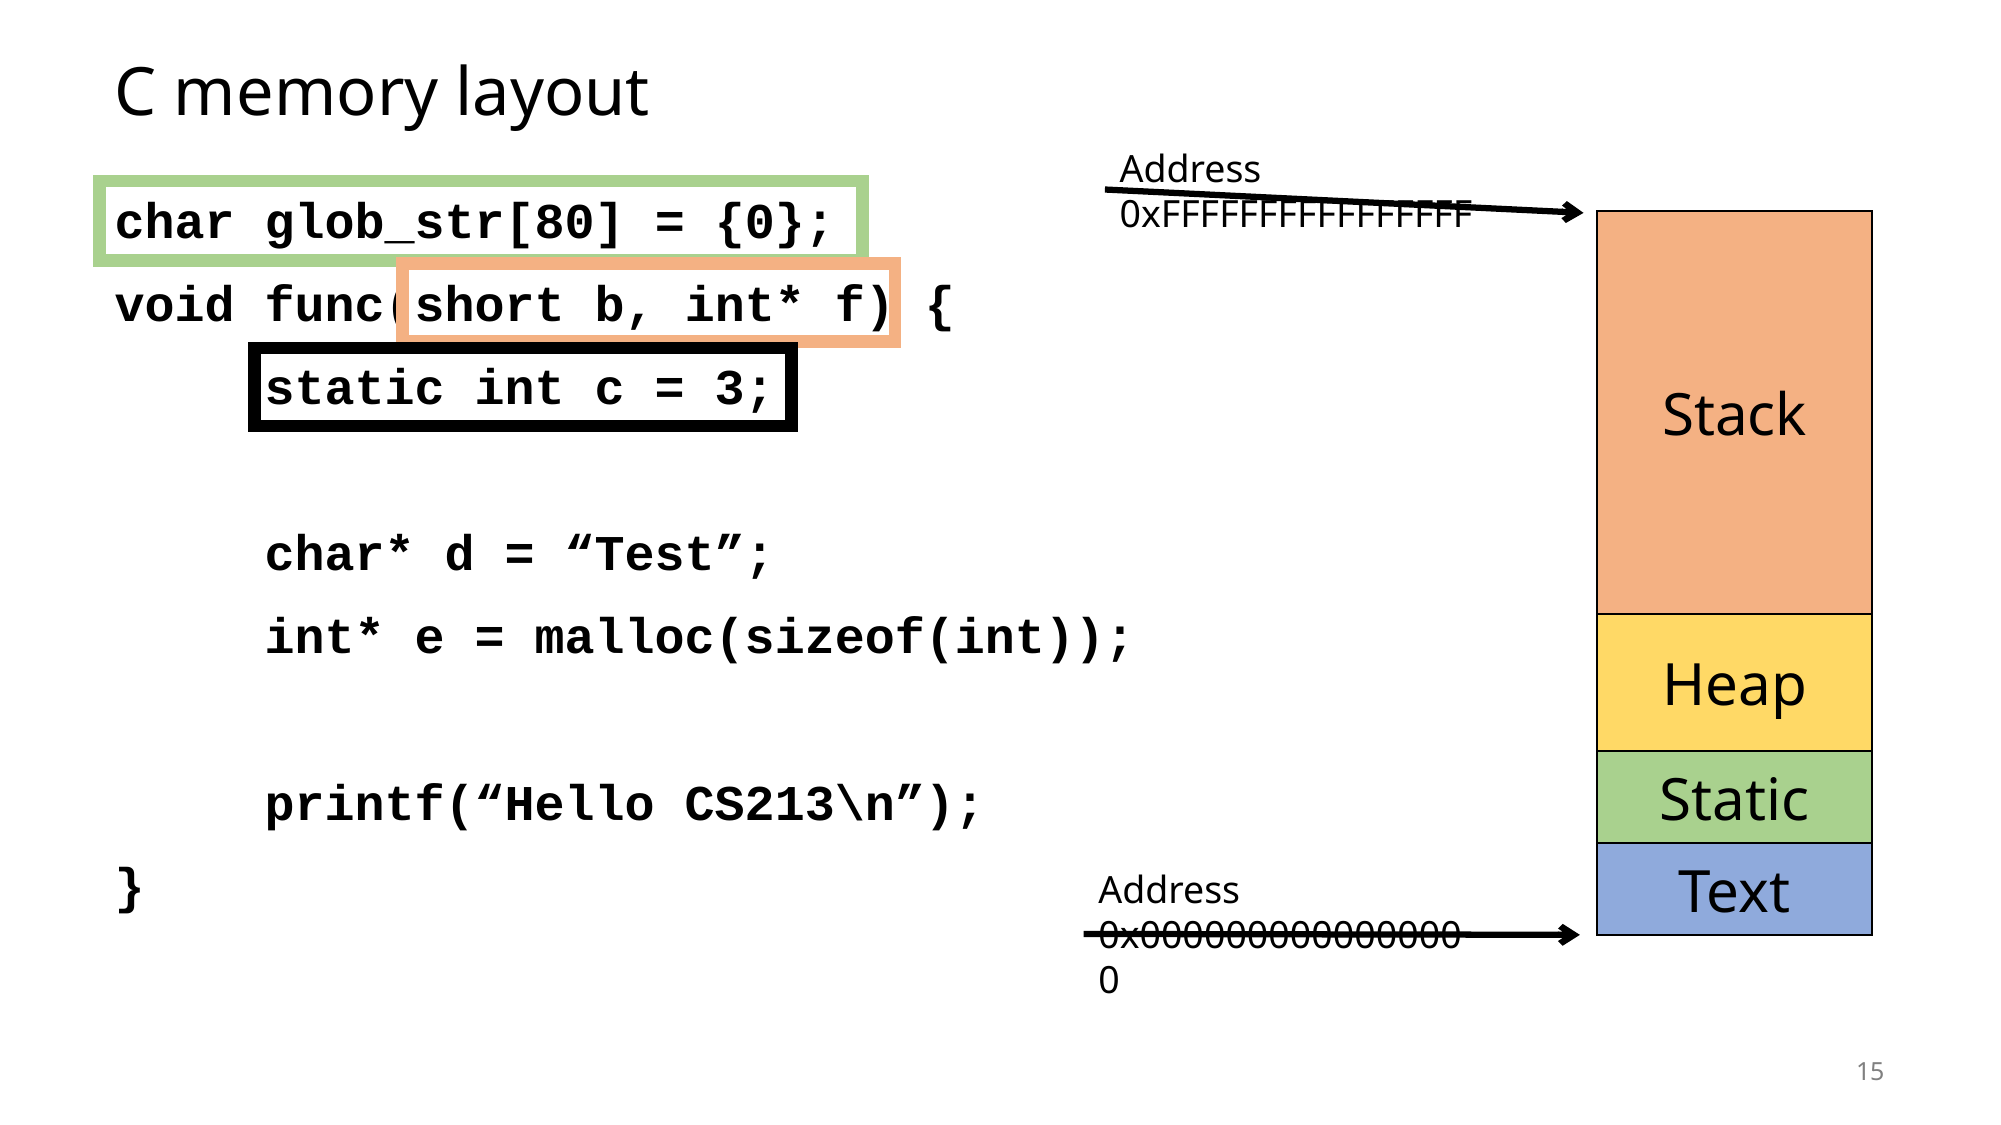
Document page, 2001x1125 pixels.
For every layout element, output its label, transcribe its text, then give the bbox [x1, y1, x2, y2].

text_box [99, 180, 863, 261]
text_box [253, 347, 793, 427]
table_cell Text [1598, 844, 1871, 934]
table_cell Static [1598, 752, 1871, 842]
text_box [1104, 137, 1584, 289]
slide_number 15 [1749, 1042, 1900, 1103]
title C memory layout [99, 37, 1900, 150]
table_header Stack [1598, 212, 1871, 613]
table_cell Heap [1598, 615, 1871, 750]
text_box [1083, 859, 1580, 1011]
list char glob_str[80] = {0}; void func(short b, int* f) { static int c = 3; char* d = “Test”; int* e = malloc(sizeof(int)); printf(“Hello CS213\n”); } [99, 187, 1205, 1013]
text_box [401, 263, 896, 343]
